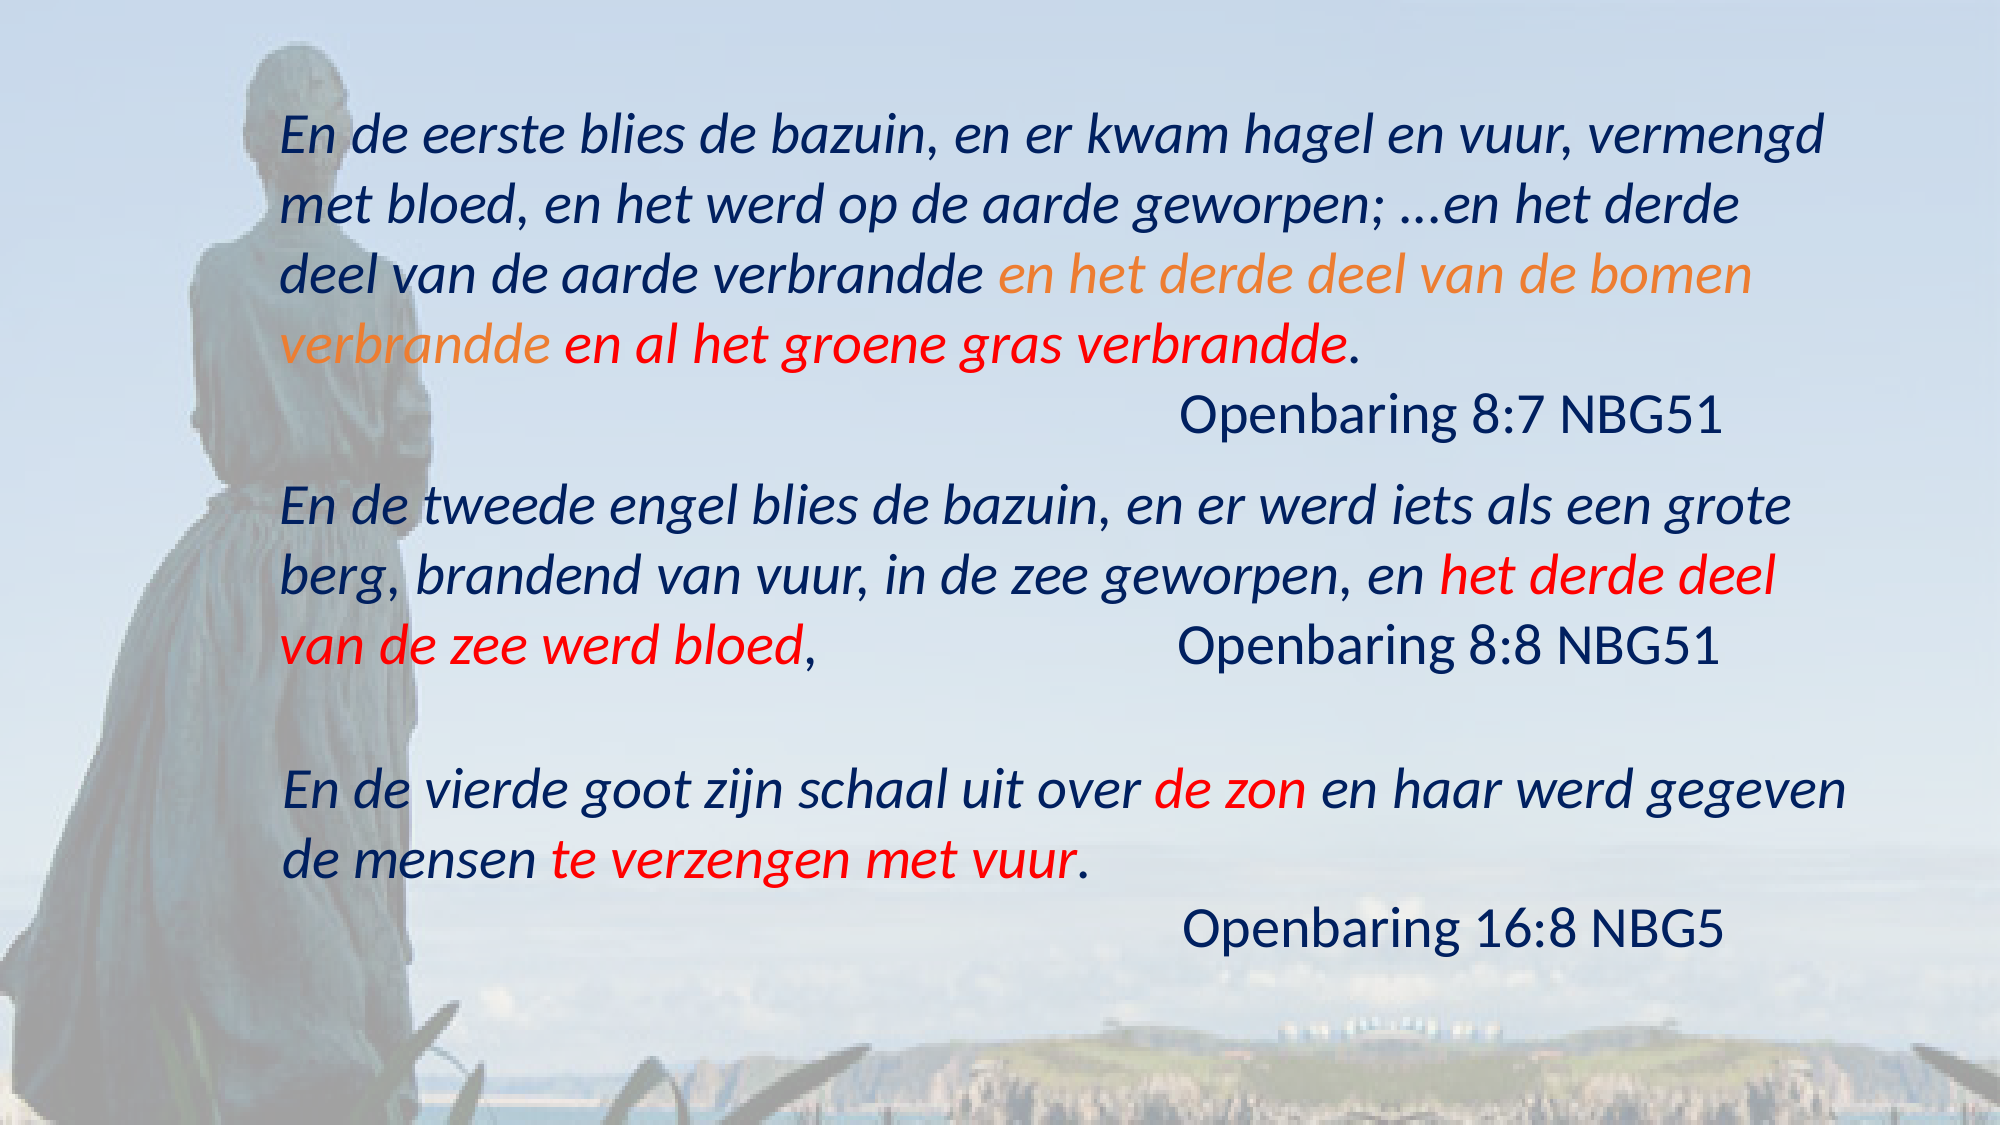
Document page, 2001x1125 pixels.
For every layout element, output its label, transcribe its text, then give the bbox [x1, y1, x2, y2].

text_box En de eerste blies de bazuin, en er kwam hagel en vuur, vermengd met bloed, en het werd op de aarde geworpen; ...en het derde deel van de aarde verbrandde en het derde deel van de bomen verbrandde en al het groene gras verbrandde. Openbaring 8:7 NBG51 [265, 87, 1865, 453]
text_box En de vierde goot zijn schaal uit over de zon en haar werd gegeven de mensen te verzengen met vuur. Openbaring 16:8 NBG5 [267, 742, 1867, 967]
text_box En de tweede engel blies de bazuin, en er werd iets als een grote berg, brandend van vuur, in de zee geworpen, en het derde deel van de zee werd bloed, Openbaring 8:8 NBG51 [265, 458, 1865, 684]
